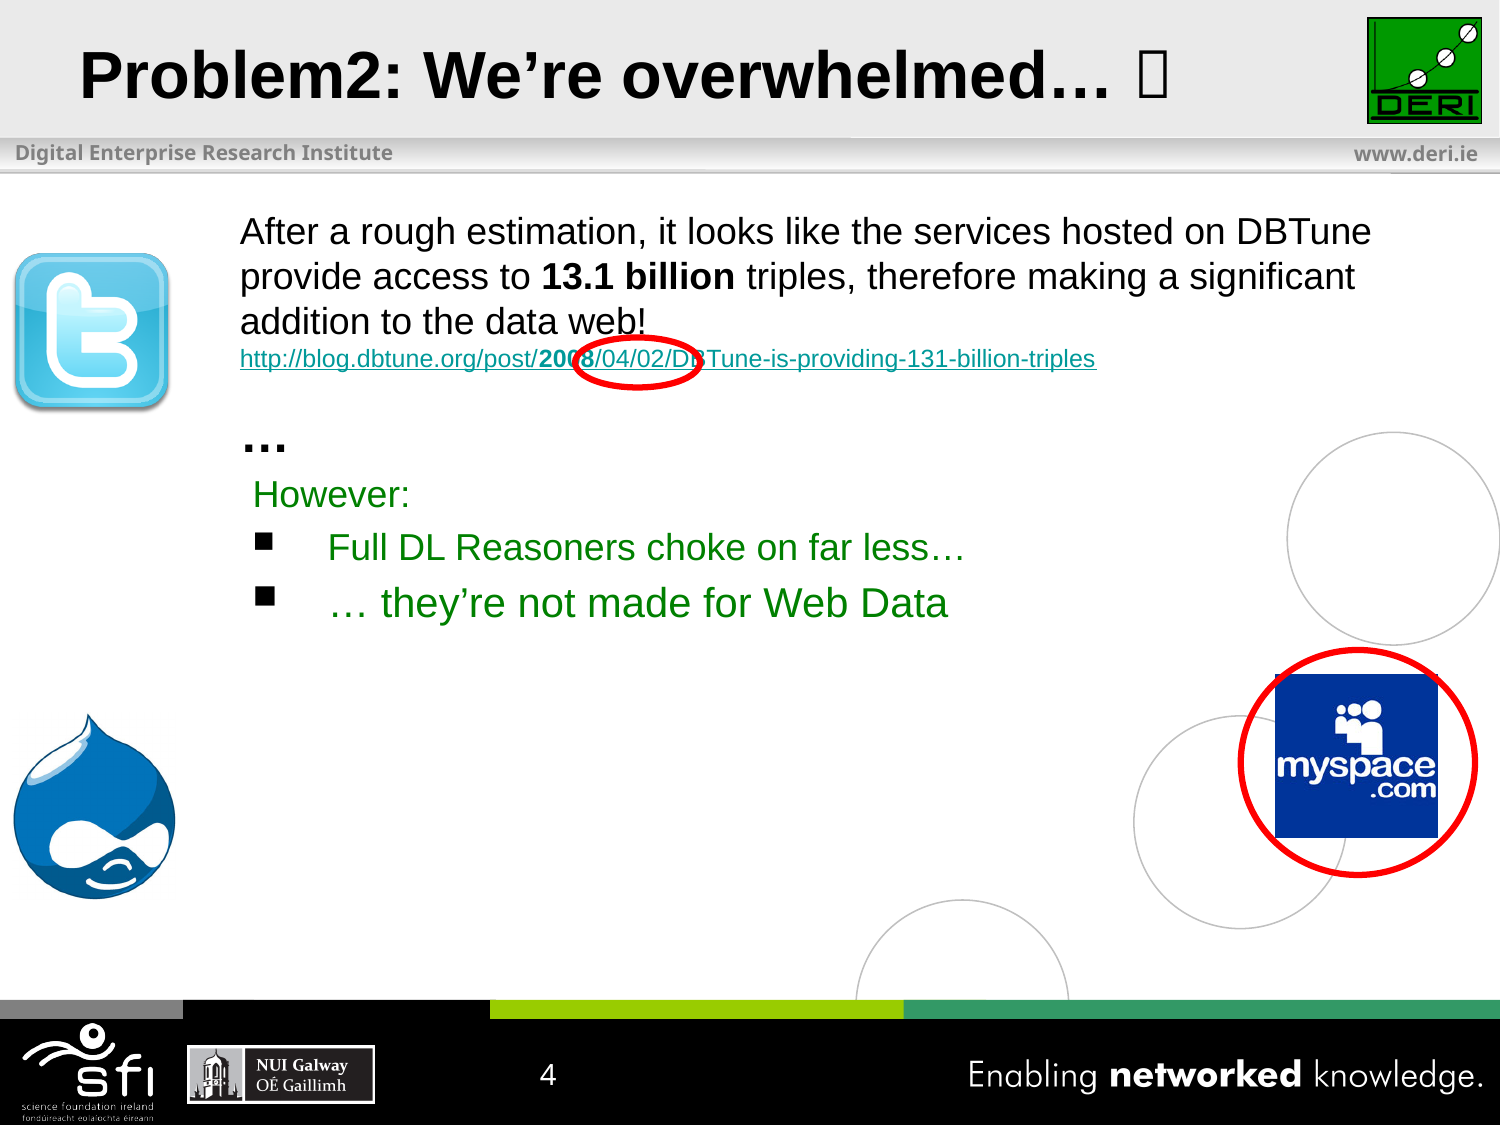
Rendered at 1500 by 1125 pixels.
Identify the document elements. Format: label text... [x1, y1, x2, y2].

picture [8, 249, 176, 417]
picture [12, 712, 177, 901]
text_box [1286, 649, 1429, 673]
text_box However: Full DL Reasoners choke on far less… … they’re not made for Web Data [237, 462, 1338, 913]
text_box Problem2: We’re overwhelmed…  [64, 24, 1189, 120]
text_box [1279, 683, 1476, 875]
text_box After a rough estimation, it looks like the services hosted on DBTune provide access to 13.1 billion triples, therefore making a significant addition to the data web! http://blog.dbtune.org/post/2008/04/02/DBTune-is-providing-131-billion-triples … [225, 199, 1388, 470]
text_box 4 [525, 1048, 875, 1108]
picture [22, 1023, 153, 1121]
picture [187, 1045, 375, 1104]
picture [1274, 674, 1438, 838]
picture [1367, 17, 1482, 124]
picture [962, 1025, 1489, 1125]
text_box [1240, 689, 1269, 836]
text_box [575, 337, 701, 388]
